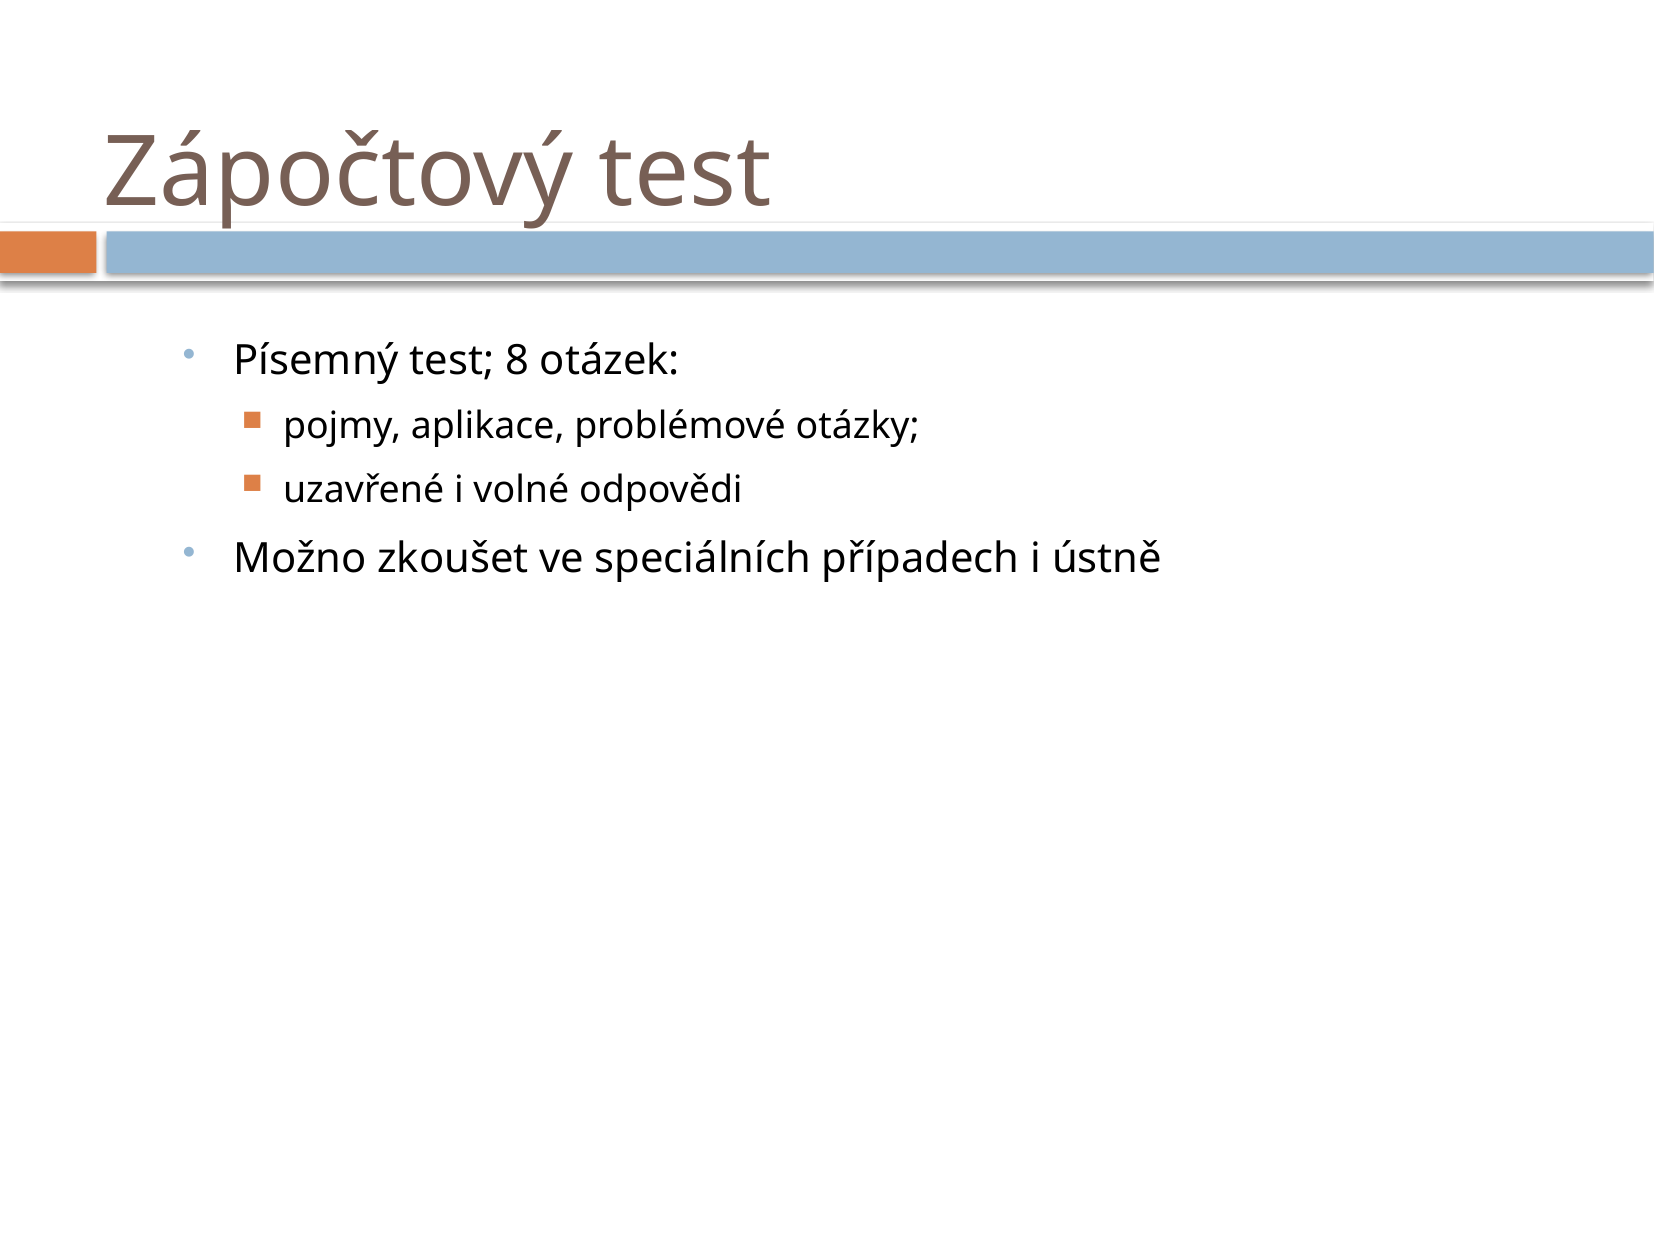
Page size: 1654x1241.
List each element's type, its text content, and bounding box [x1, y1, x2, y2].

title Zápočtový test [103, 61, 1654, 270]
list Písemný test; 8 otázek: pojmy, aplikace, problémové otázky; uzavřené i volné odpovědi Možno zkoušet ve speciálních případech i ústně [117, 324, 1558, 1030]
